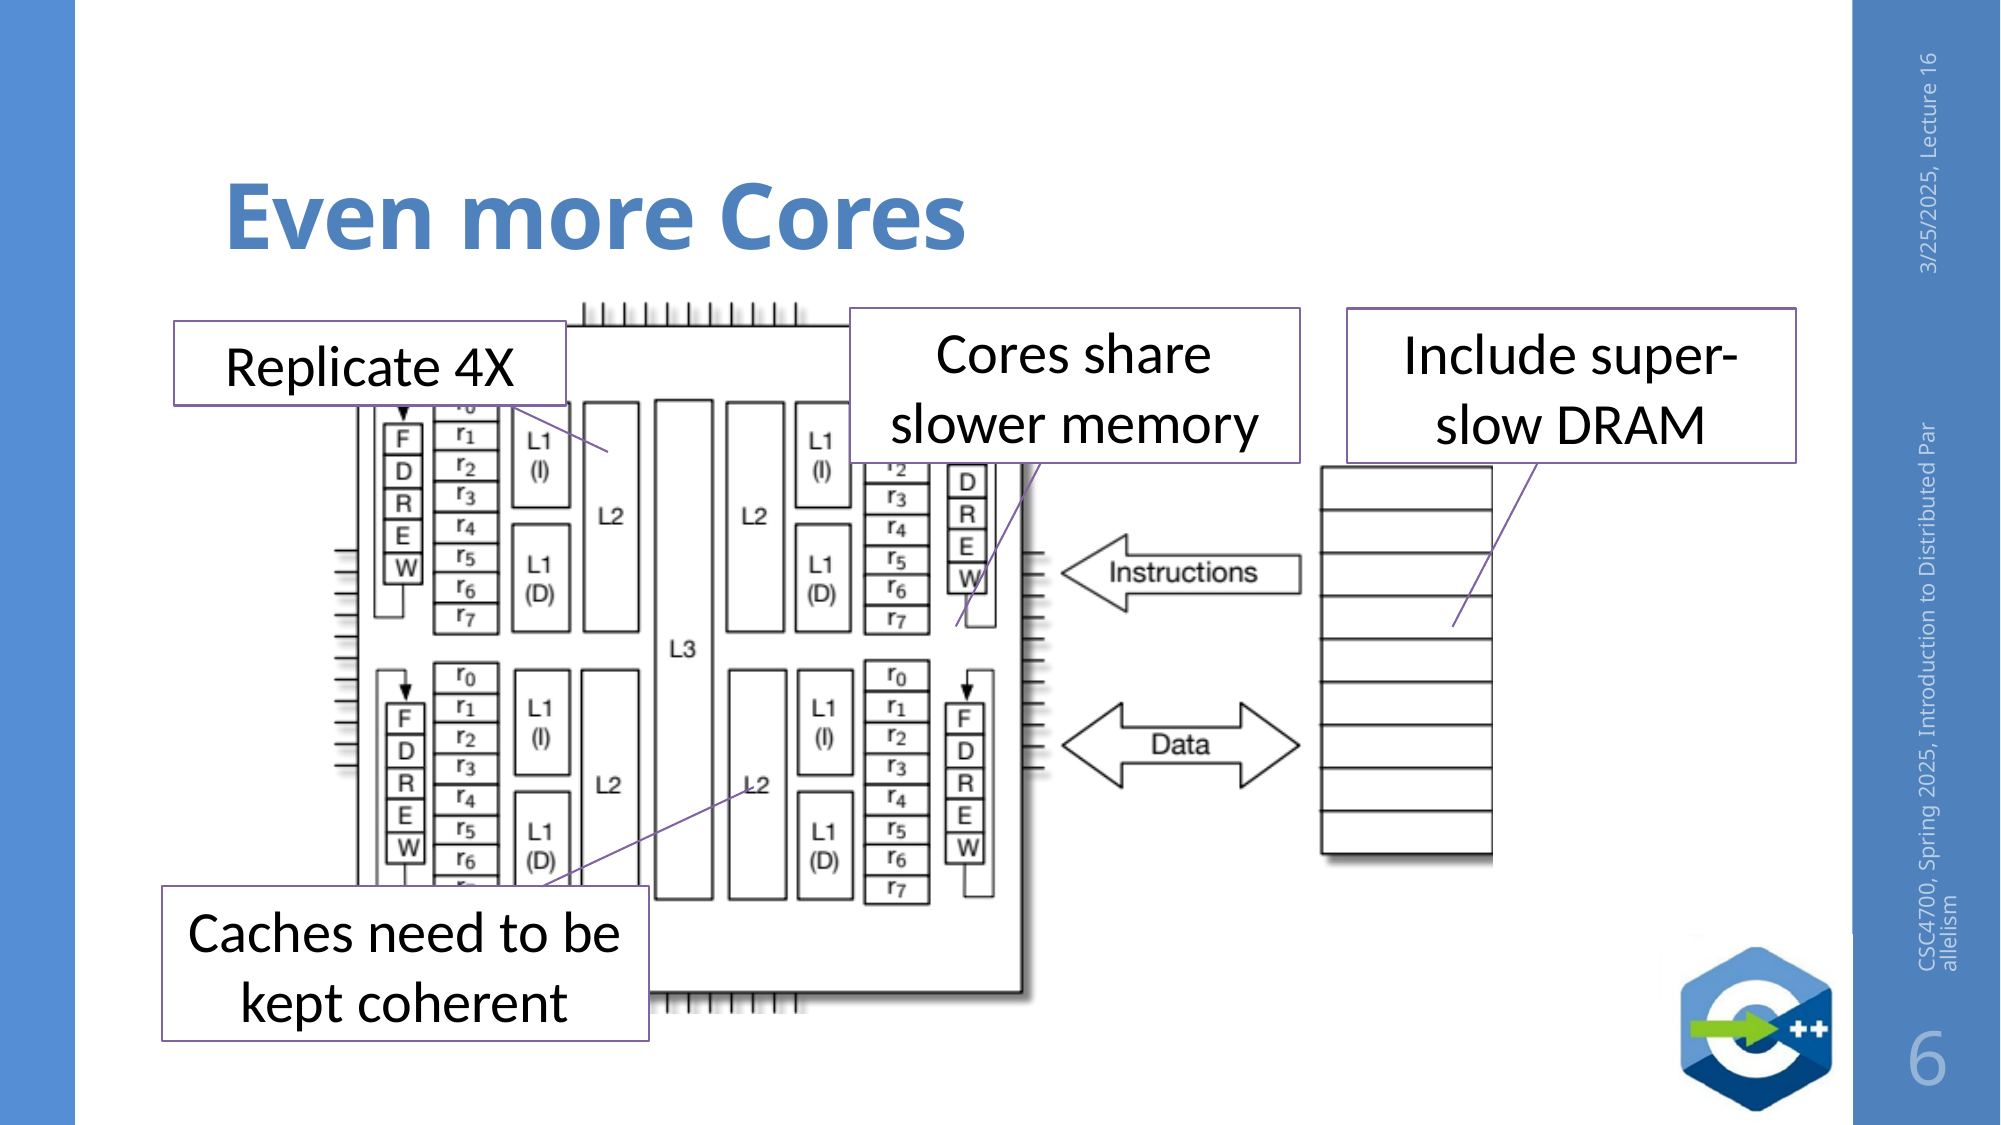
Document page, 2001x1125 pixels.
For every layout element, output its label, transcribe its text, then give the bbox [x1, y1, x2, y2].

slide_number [1897, 37, 1958, 351]
text_box Include super-slow DRAM [1499, 307, 1797, 538]
title Even more Cores [206, 48, 1797, 278]
slide_number 6 [1852, 1012, 2000, 1110]
footer CSC4700, Spring 2025, Introduction to Distributed Parallelism [1897, 400, 1958, 988]
text_box Caches need to be kept coherent [160, 885, 650, 1042]
picture [1660, 934, 1853, 1125]
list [330, 299, 1494, 1015]
text_box Replicate 4X [173, 320, 323, 407]
